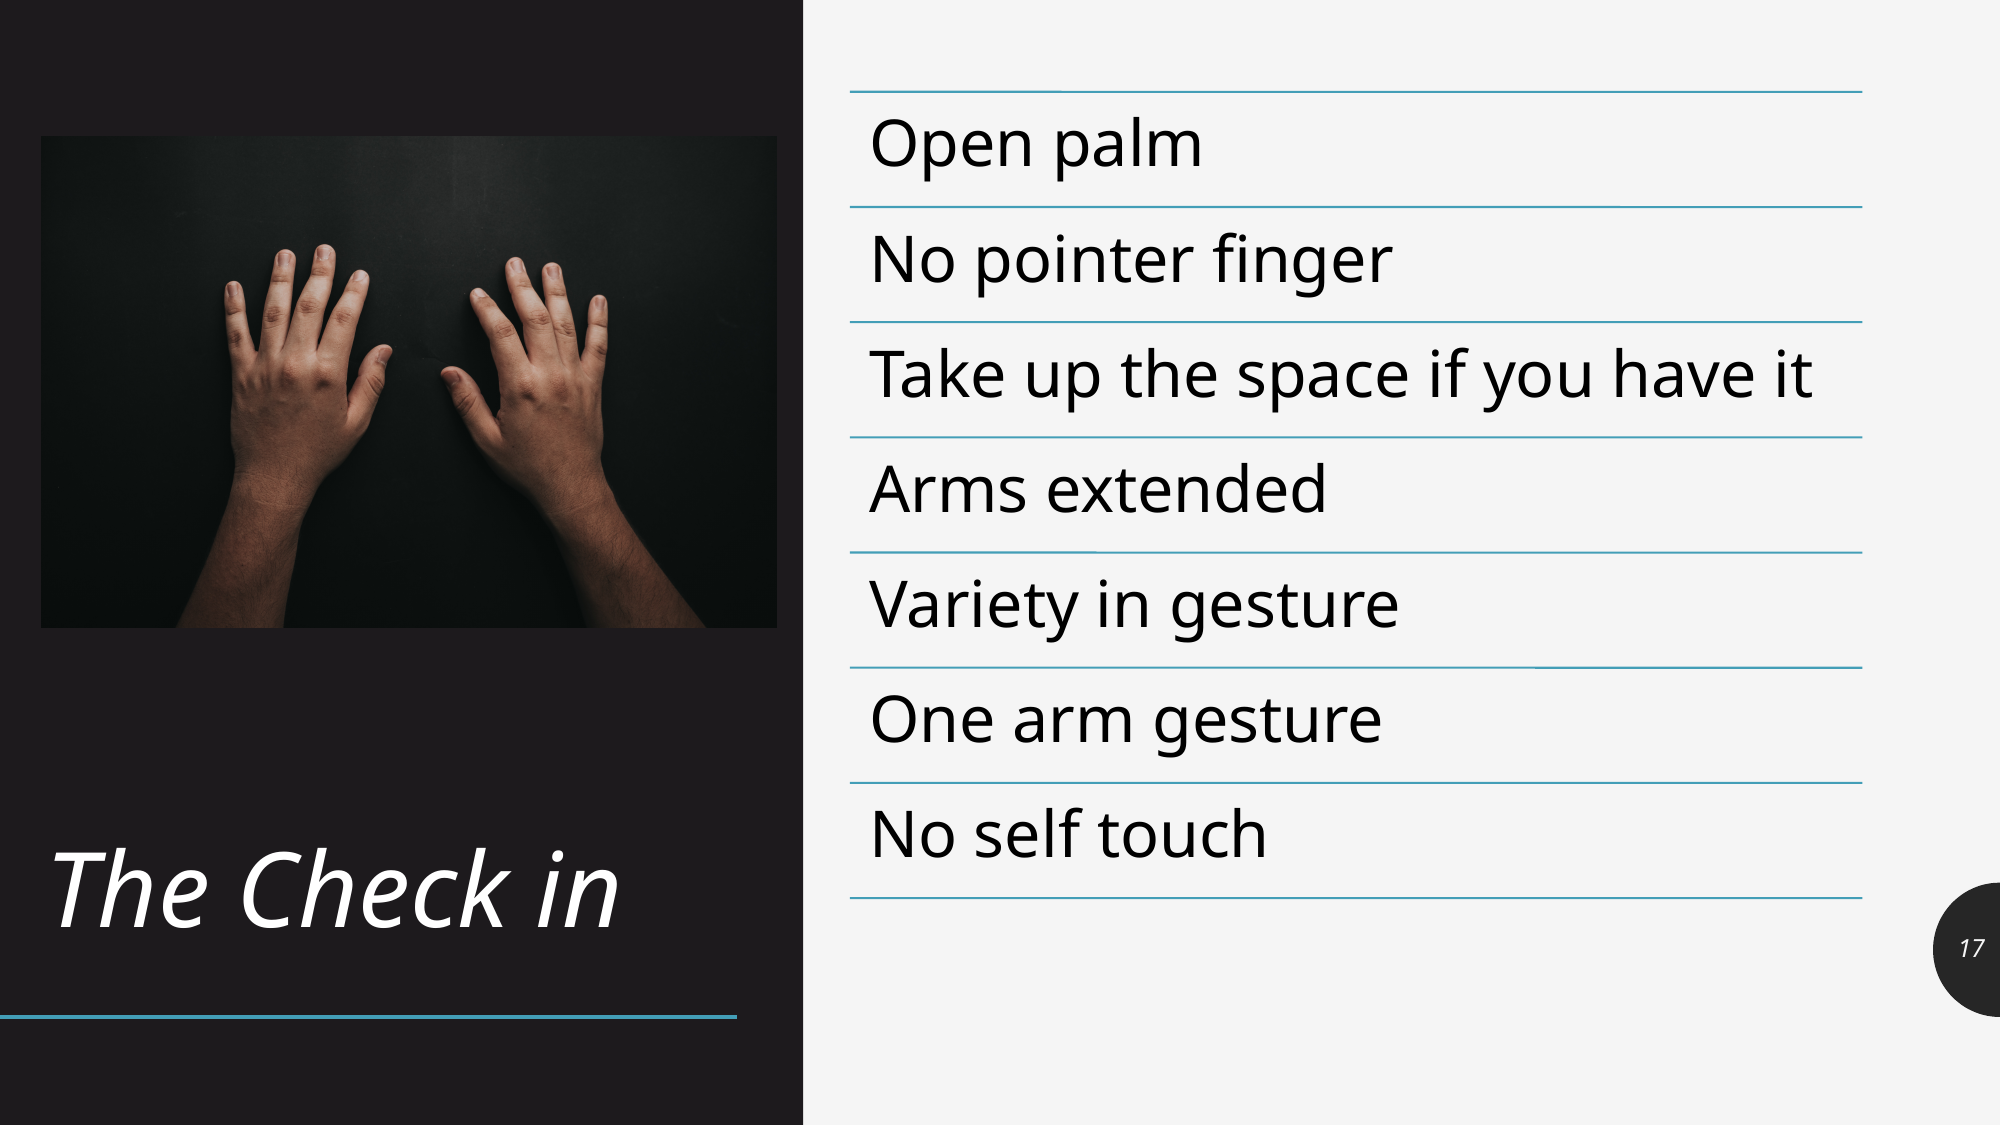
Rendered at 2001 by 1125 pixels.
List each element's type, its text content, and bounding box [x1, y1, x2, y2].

title The Check in [30, 91, 754, 958]
picture [41, 136, 777, 628]
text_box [849, 91, 1863, 1014]
slide_number 17 [1933, 919, 2000, 980]
